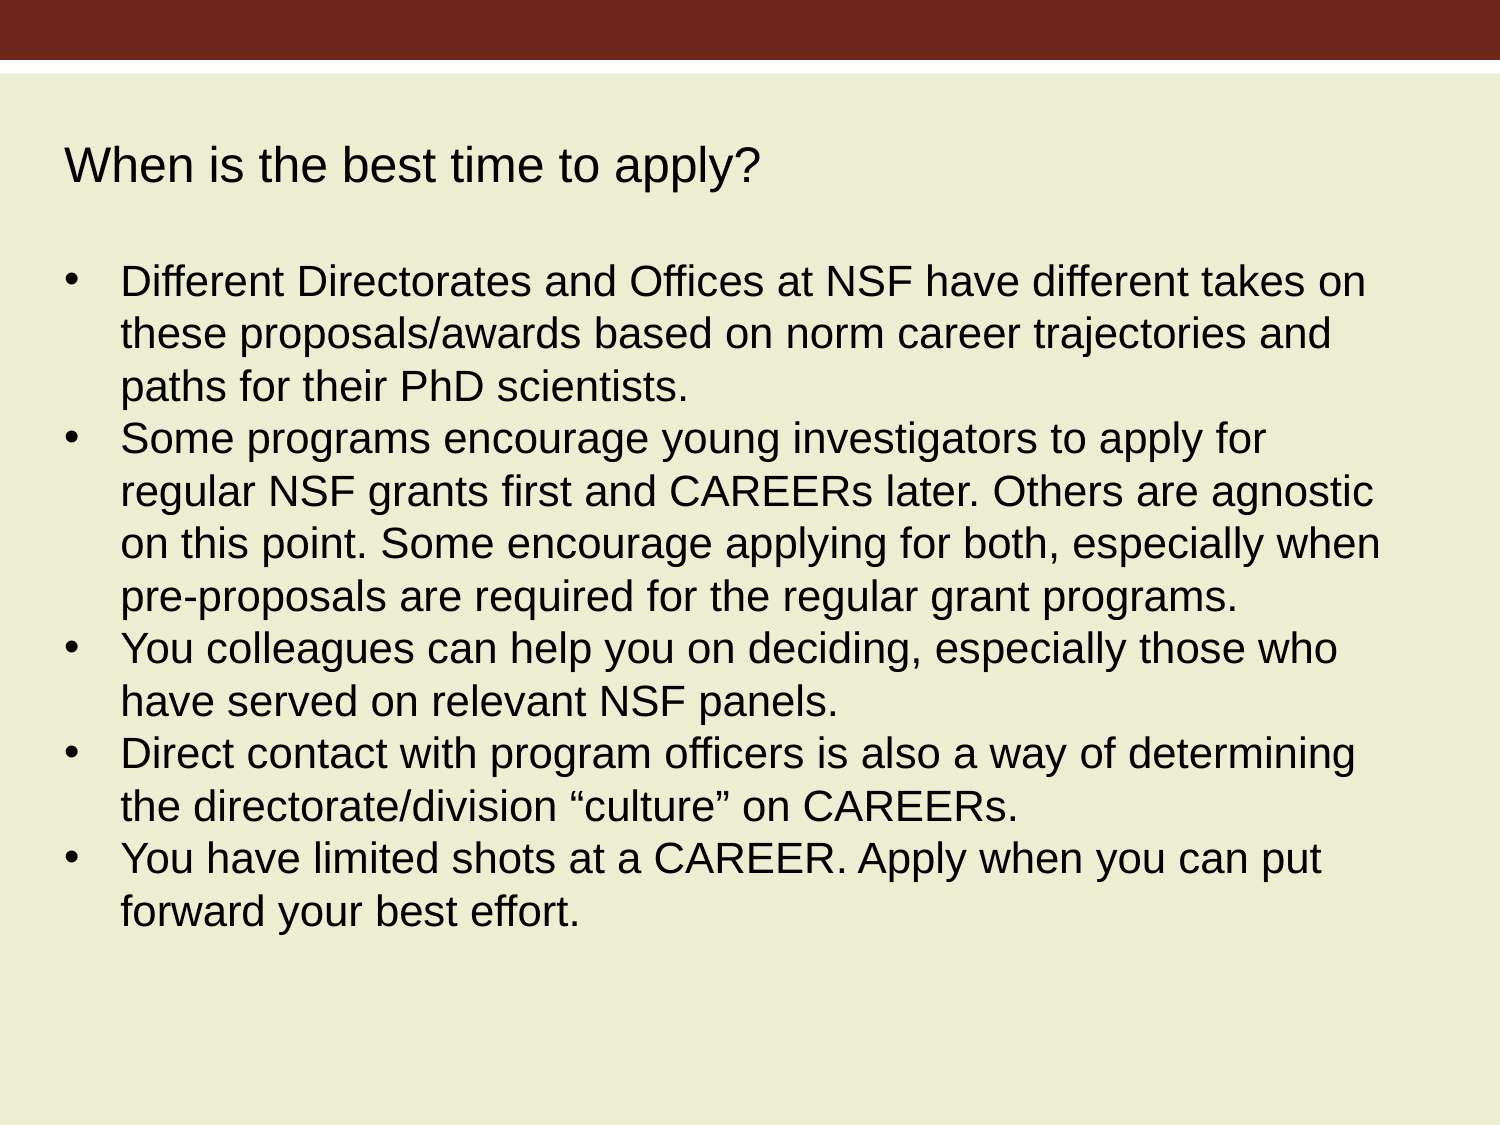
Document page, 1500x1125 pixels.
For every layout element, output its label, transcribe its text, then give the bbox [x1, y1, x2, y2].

text_box When is the best time to apply? Different Directorates and Offices at NSF have different takes on these proposals/awards based on norm career trajectories and paths for their PhD scientists. Some programs encourage young investigators to apply for regular NSF grants first and CAREERs later. Others are agnostic on this point. Some encourage applying for both, especially when pre-proposals are required for the regular grant programs. You colleagues can help you on deciding, especially those who have served on relevant NSF panels. Direct contact with program officers is also a way of determining the directorate/division “culture” on CAREERs. You have limited shots at a CAREER. Apply when you can put forward your best effort. [49, 125, 1425, 943]
text_box [49, 324, 1445, 1001]
